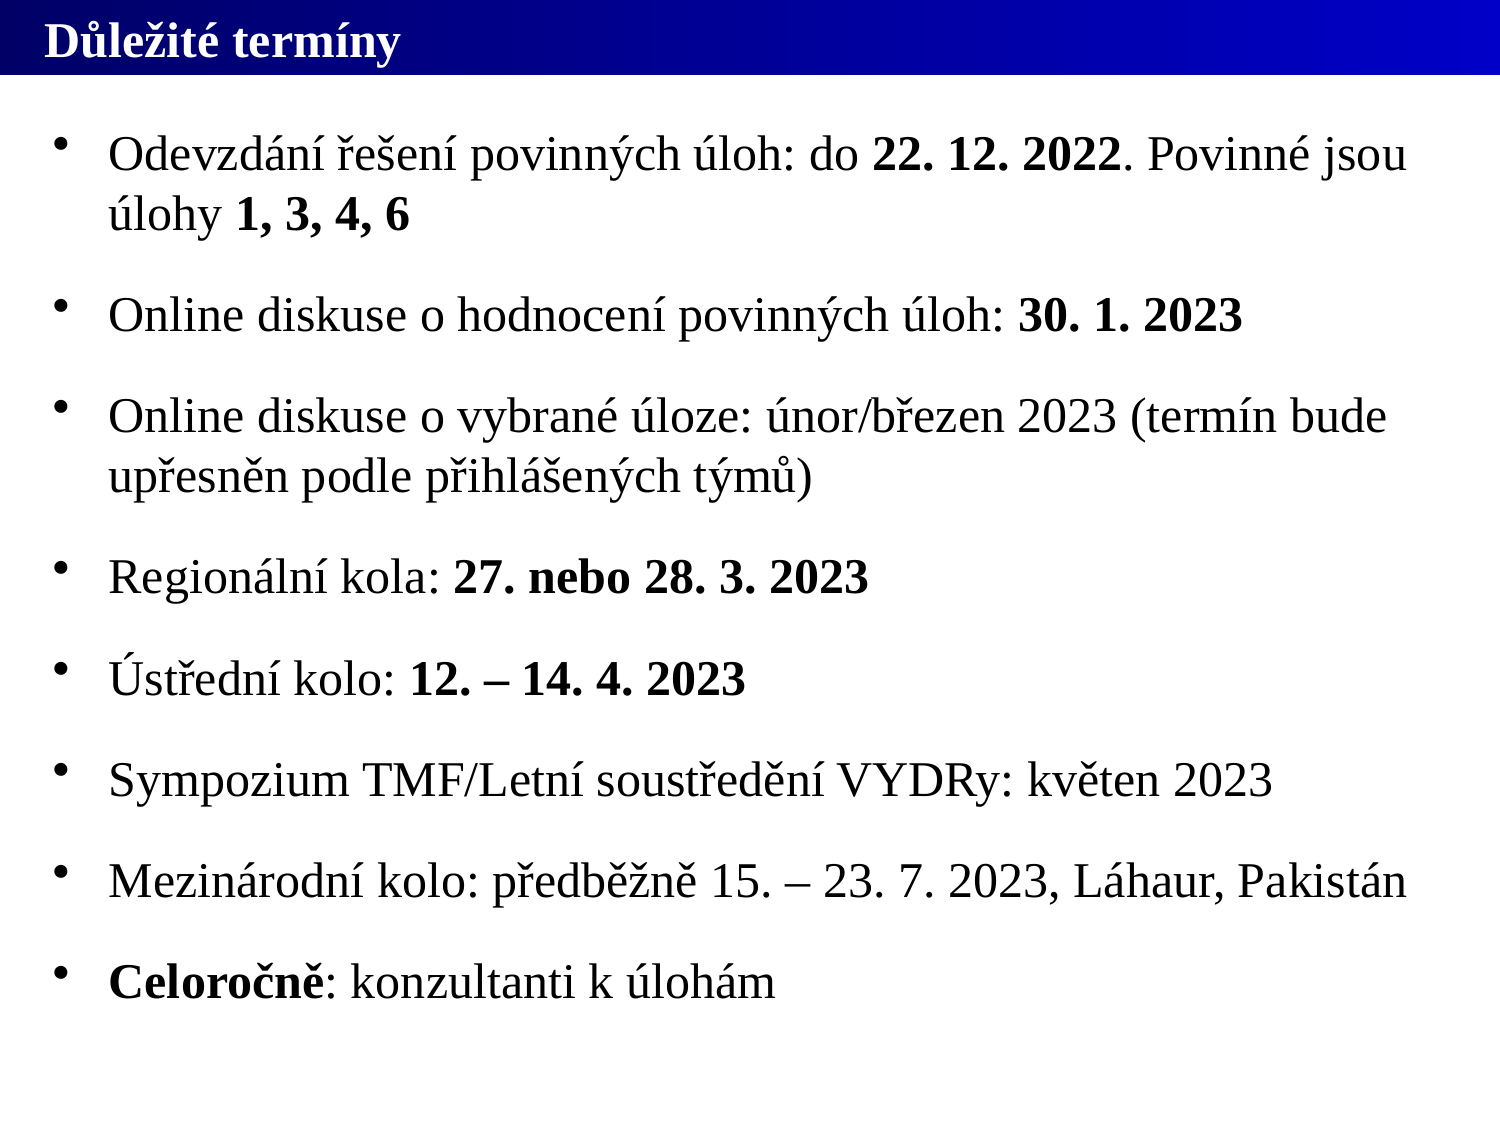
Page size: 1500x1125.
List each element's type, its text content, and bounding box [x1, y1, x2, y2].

list Odevzdání řešení povinných úloh: do 22. 12. 2022. Povinné jsou úlohy 1, 3, 4, 6 Online diskuse o hodnocení povinných úloh: 30. 1. 2023 Online diskuse o vybrané úloze: únor/březen 2023 (termín bude upřesněn podle přihlášených týmů) Regionální kola: 27. nebo 28. 3. 2023 Ústřední kolo: 12. – 14. 4. 2023 Sympozium TMF/Letní soustředění VYDRy: květen 2023 Mezinárodní kolo: předběžně 15. – 23. 7. 2023, Láhaur, Pakistán Celoročně: konzultanti k úlohám [37, 112, 1463, 1088]
title Důležité termíny [0, 0, 1500, 75]
